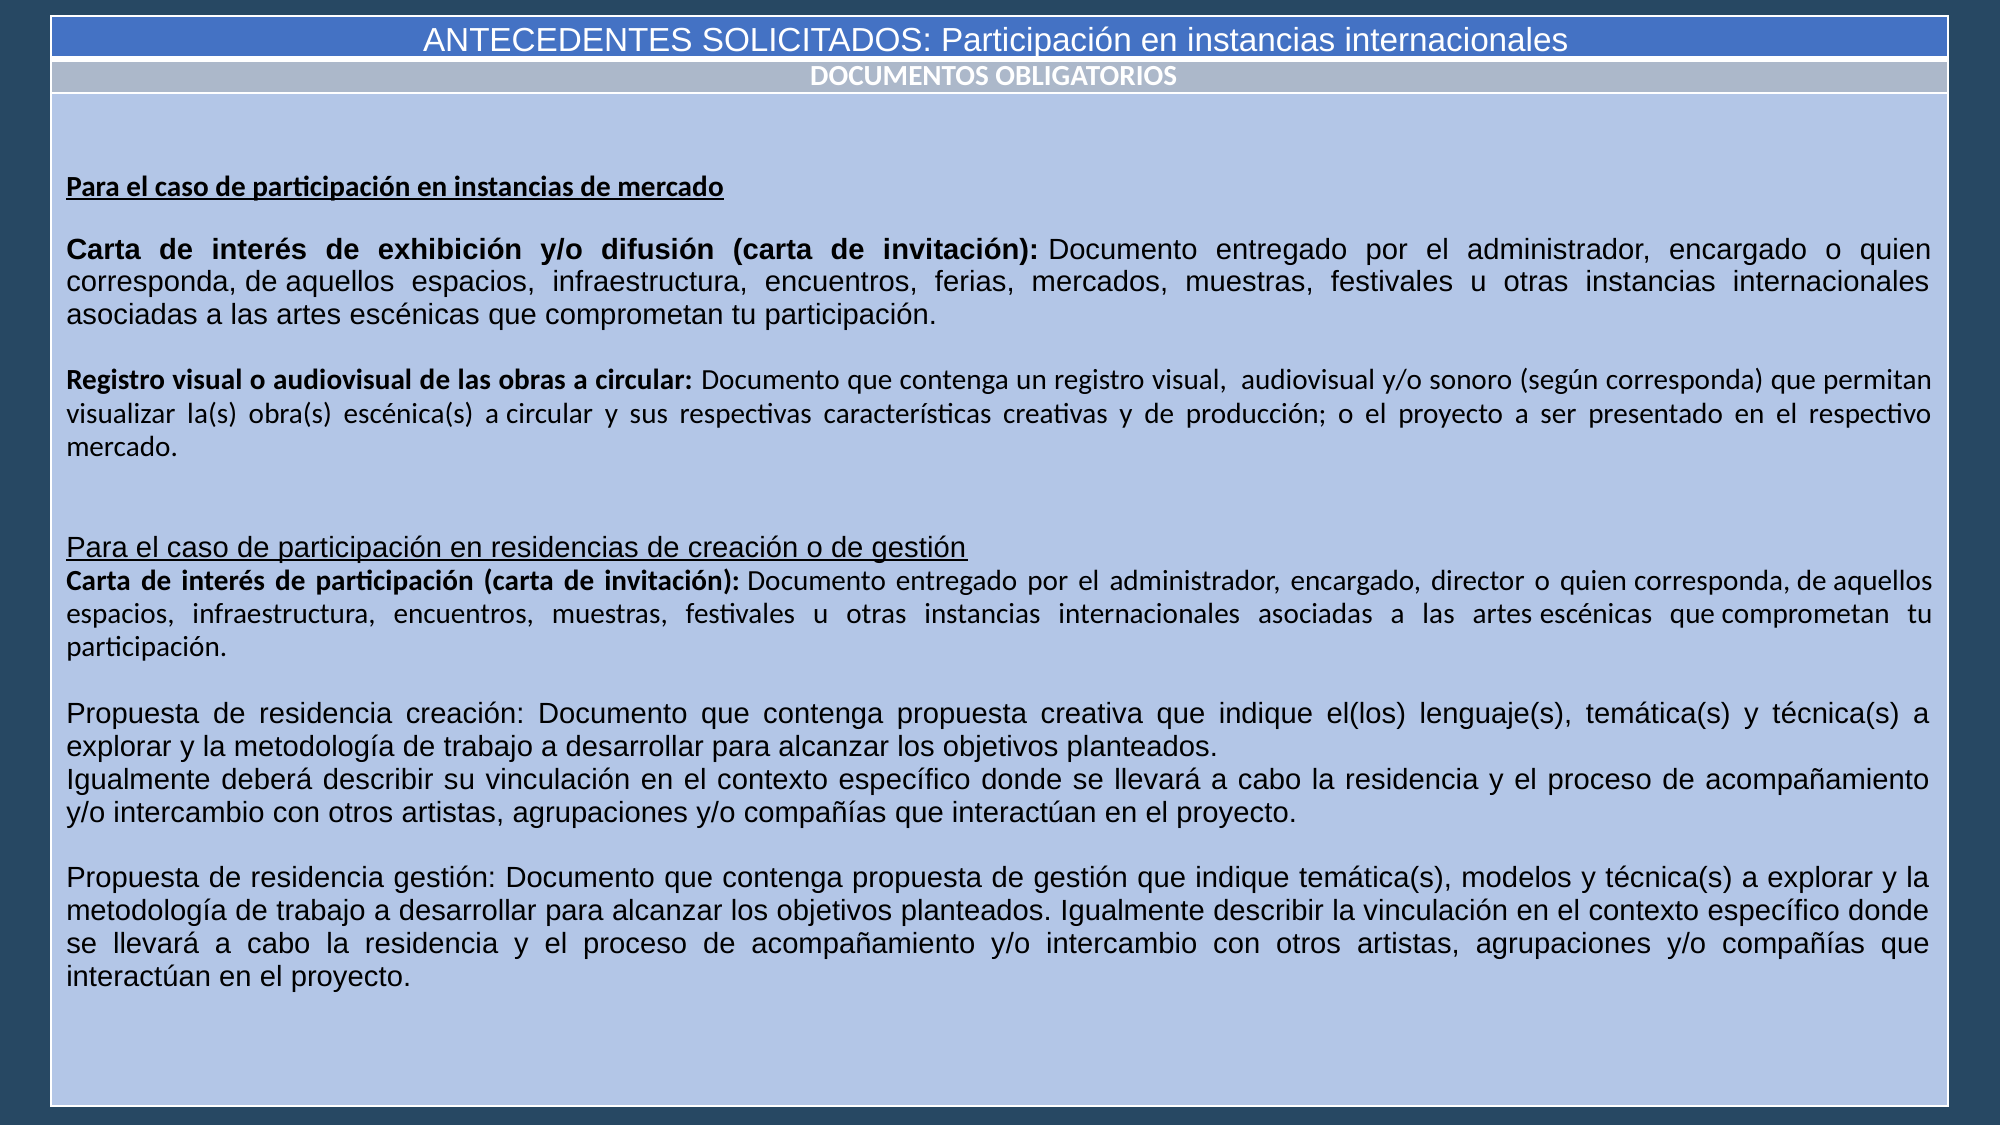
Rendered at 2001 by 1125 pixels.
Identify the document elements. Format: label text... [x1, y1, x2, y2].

table_header ANTECEDENTES SOLICITADOS: Participación en instancias internacionales [52, 17, 1947, 56]
table_cell DOCUMENTOS OBLIGATORIOS [52, 62, 1947, 92]
table_cell Para el caso de participación en instancias de mercado Carta de interés de exhibición y/o difusión (carta de invitación): Documento entregado por el administrador, encargado o quien corresponda, de aquellos espacios, infraestructura, encuentros, ferias, mercados, muestras, festivales u otras instancias internacionales asociadas a las artes escénicas que comprometan tu participación. Registro visual o audiovisual de las obras a circular: Documento que contenga un registro visual, audiovisual y/o sonoro (según corresponda) que permitan visualizar la(s) obra(s) escénica(s) a circular y sus respectivas características creativas y de producción; o el proyecto a ser presentado en el respectivo mercado. Para el caso de participación en residencias de creación o de gestión Carta de interés de participación (carta de invitación): Documento entregado por el administrador, encargado, director o quien corresponda, de aquellos espacios, infraestructura, encuentros, muestras, festivales u otras instancias internacionales asociadas a las artes escénicas que comprometan tu participación. Propuesta de residencia creación: Documento que contenga propuesta creativa que indique el(los) lenguaje(s), temática(s) y técnica(s) a explorar y la metodología de trabajo a desarrollar para alcanzar los objetivos planteados. Igualmente deberá describir su vinculación en el contexto específico donde se llevará a cabo la residencia y el proceso de acompañamiento y/o intercambio con otros artistas, agrupaciones y/o compañías que interactúan en el proyecto. Propuesta de residencia gestión: Documento que contenga propuesta de gestión que indique temática(s), modelos y técnica(s) a explorar y la metodología de trabajo a desarrollar para alcanzar los objetivos planteados. Igualmente describir la vinculación en el contexto específico donde se llevará a cabo la residencia y el proceso de acompañamiento y/o intercambio con otros artistas, agrupaciones y/o compañías que interactúan en el proyecto. [52, 94, 1947, 1105]
